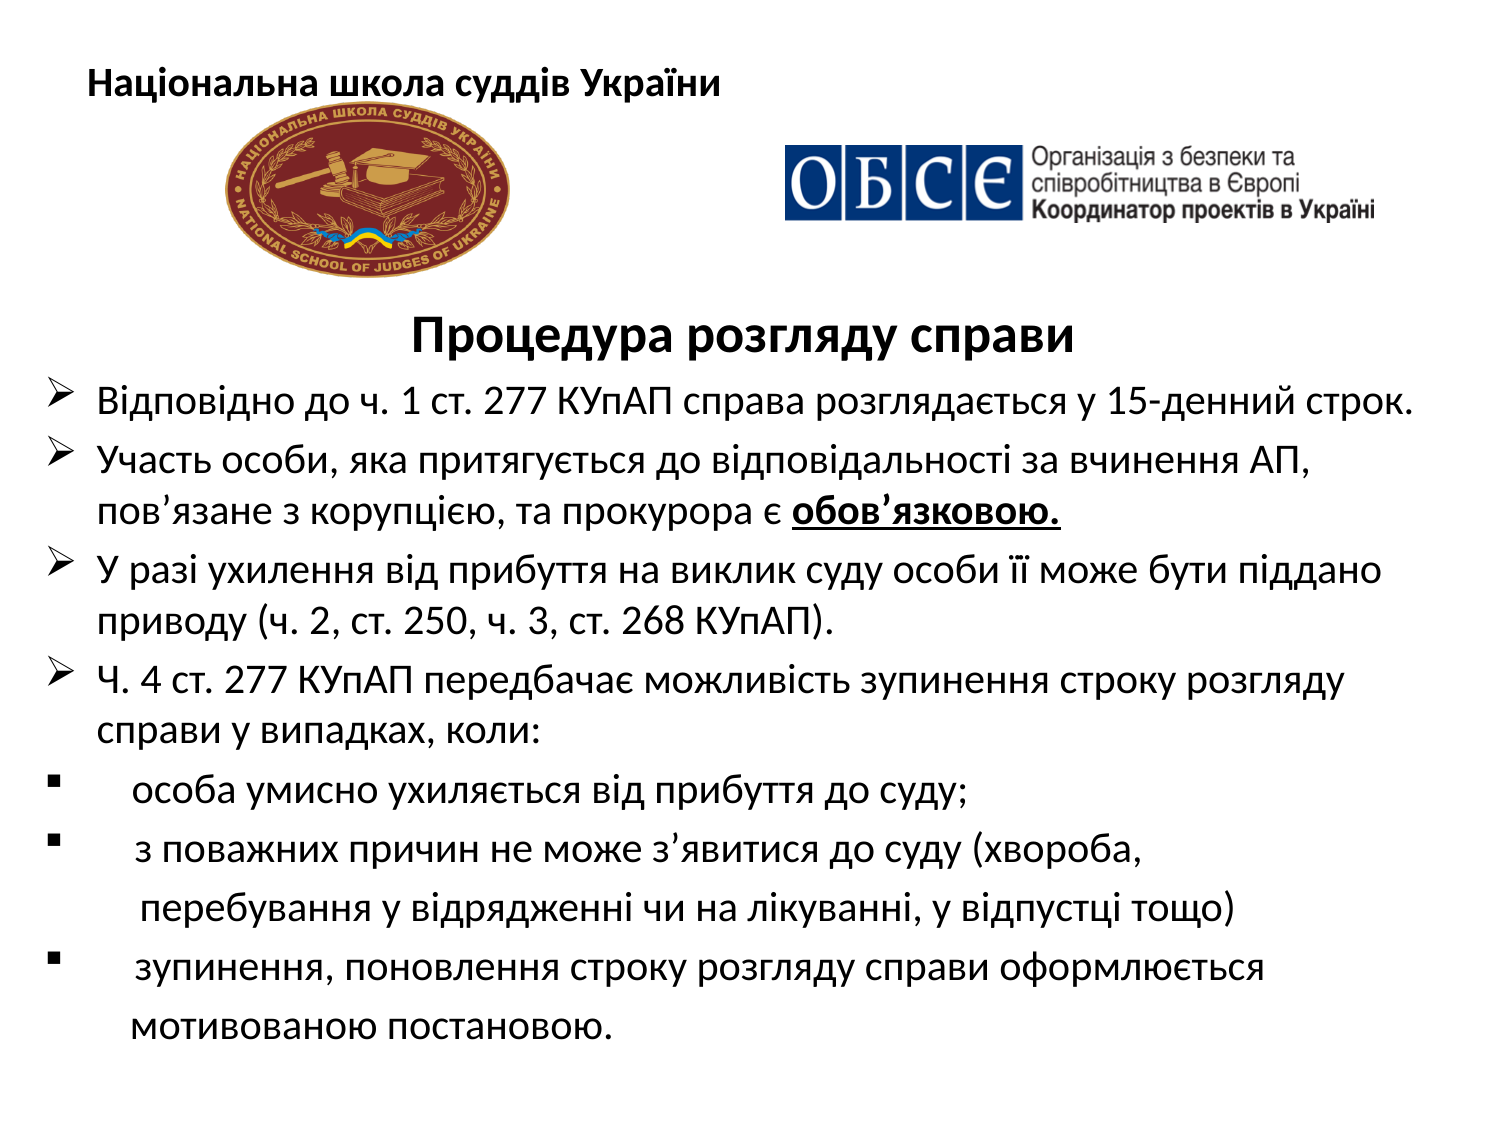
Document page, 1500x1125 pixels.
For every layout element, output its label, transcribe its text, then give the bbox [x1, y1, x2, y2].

picture [225, 101, 510, 279]
title Національна школа суддів України [29, 42, 1425, 290]
picture [785, 145, 1374, 224]
list Процедура розгляду справи Відповідно до ч. 1 ст. 277 КУпАП справа розглядається у 15-денний строк. Участь особи, яка притягується до відповідальності за вчинення АП, пов’язане з корупцією, та прокурора є обов’язковою. У разі ухилення від прибуття на виклик суду особи її може бути піддано приводу (ч. 2, ст. 250, ч. 3, ст. 268 КУпАП). Ч. 4 ст. 277 КУпАП передбачає можливість зупинення строку розгляду справи у випадках, коли: особа умисно ухиляється від прибуття до суду; з поважних причин не може з’явитися до суду (хвороба, перебування у відрядженні чи на лікуванні, у відпустці тощо) зупинення, поновлення строку розгляду справи оформлюється мотивованою постановою. [29, 290, 1459, 1071]
